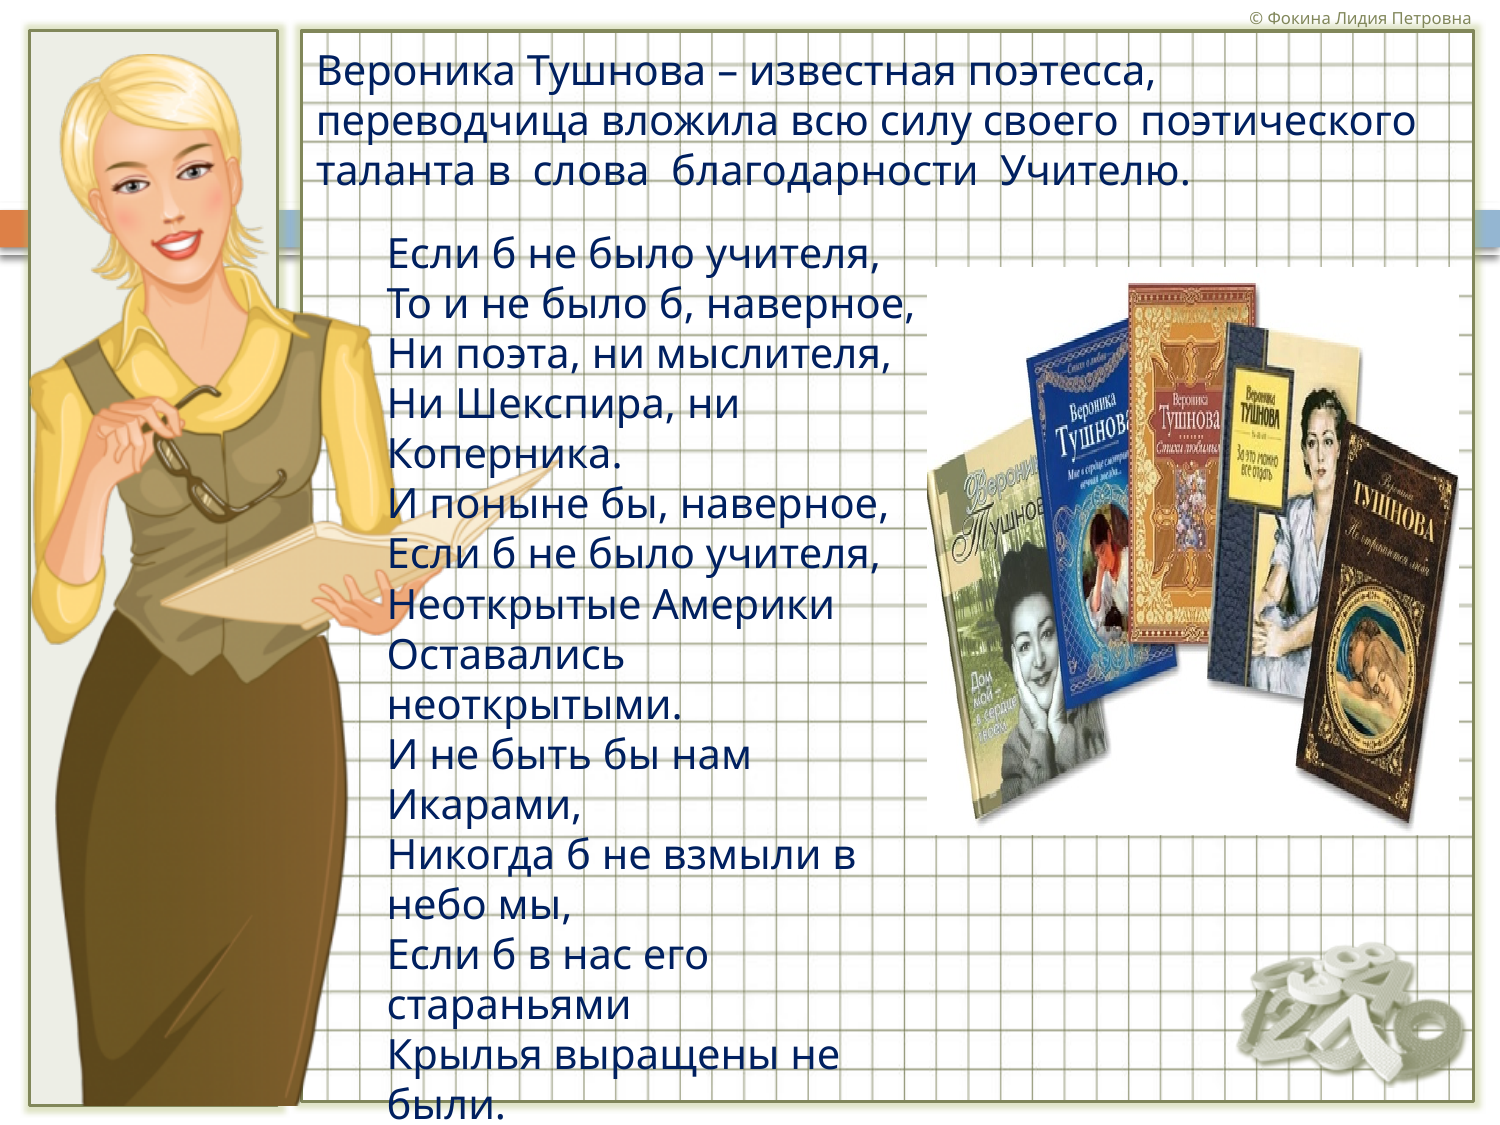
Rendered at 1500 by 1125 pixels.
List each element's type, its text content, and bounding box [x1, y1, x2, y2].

title Вероника Тушнова – известная поэтесса, переводчица вложила всю силу своего поэтического таланта в слова благодарности Учителю. [301, 37, 1438, 200]
text_box Если б не было учителя, То и не было б, наверное, Ни поэта, ни мыслителя, Ни Шекспира, ни Коперника. И поныне бы, наверное, Если б не было учителя, Неоткрытые Америки Оставались неоткрытыми. И не быть бы нам Икарами, Никогда б не взмыли в небо мы, Если б в нас его стараньями Крылья выращены не были. Без его бы сердца доброго Не был мир так удивителен. Потому нам очень дорого Имя нашего учителя! [371, 219, 939, 1125]
picture [29, 54, 561, 1106]
picture [926, 266, 1459, 835]
